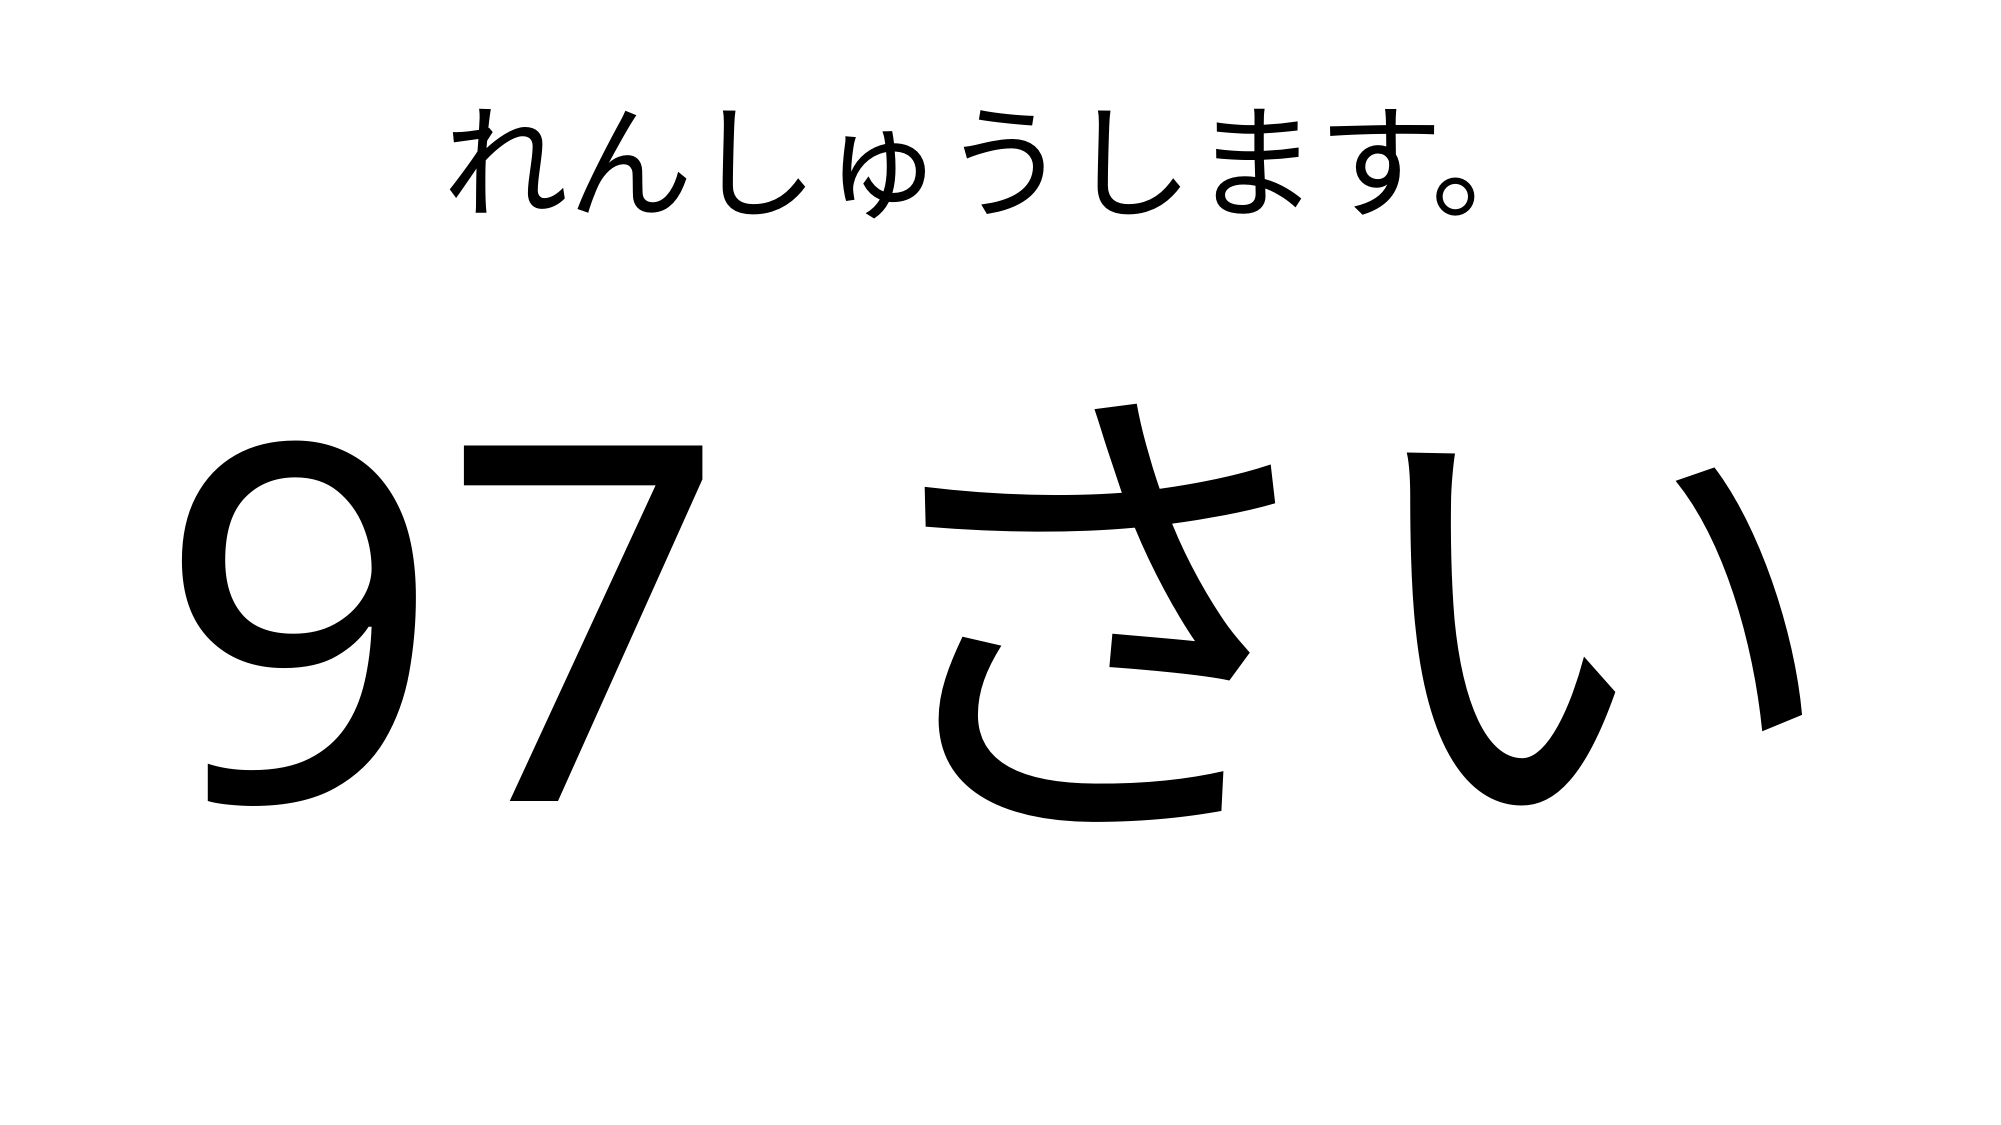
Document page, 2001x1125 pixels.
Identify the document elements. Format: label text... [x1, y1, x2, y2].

title れんしゅうします。 97さい [0, 0, 2000, 1010]
